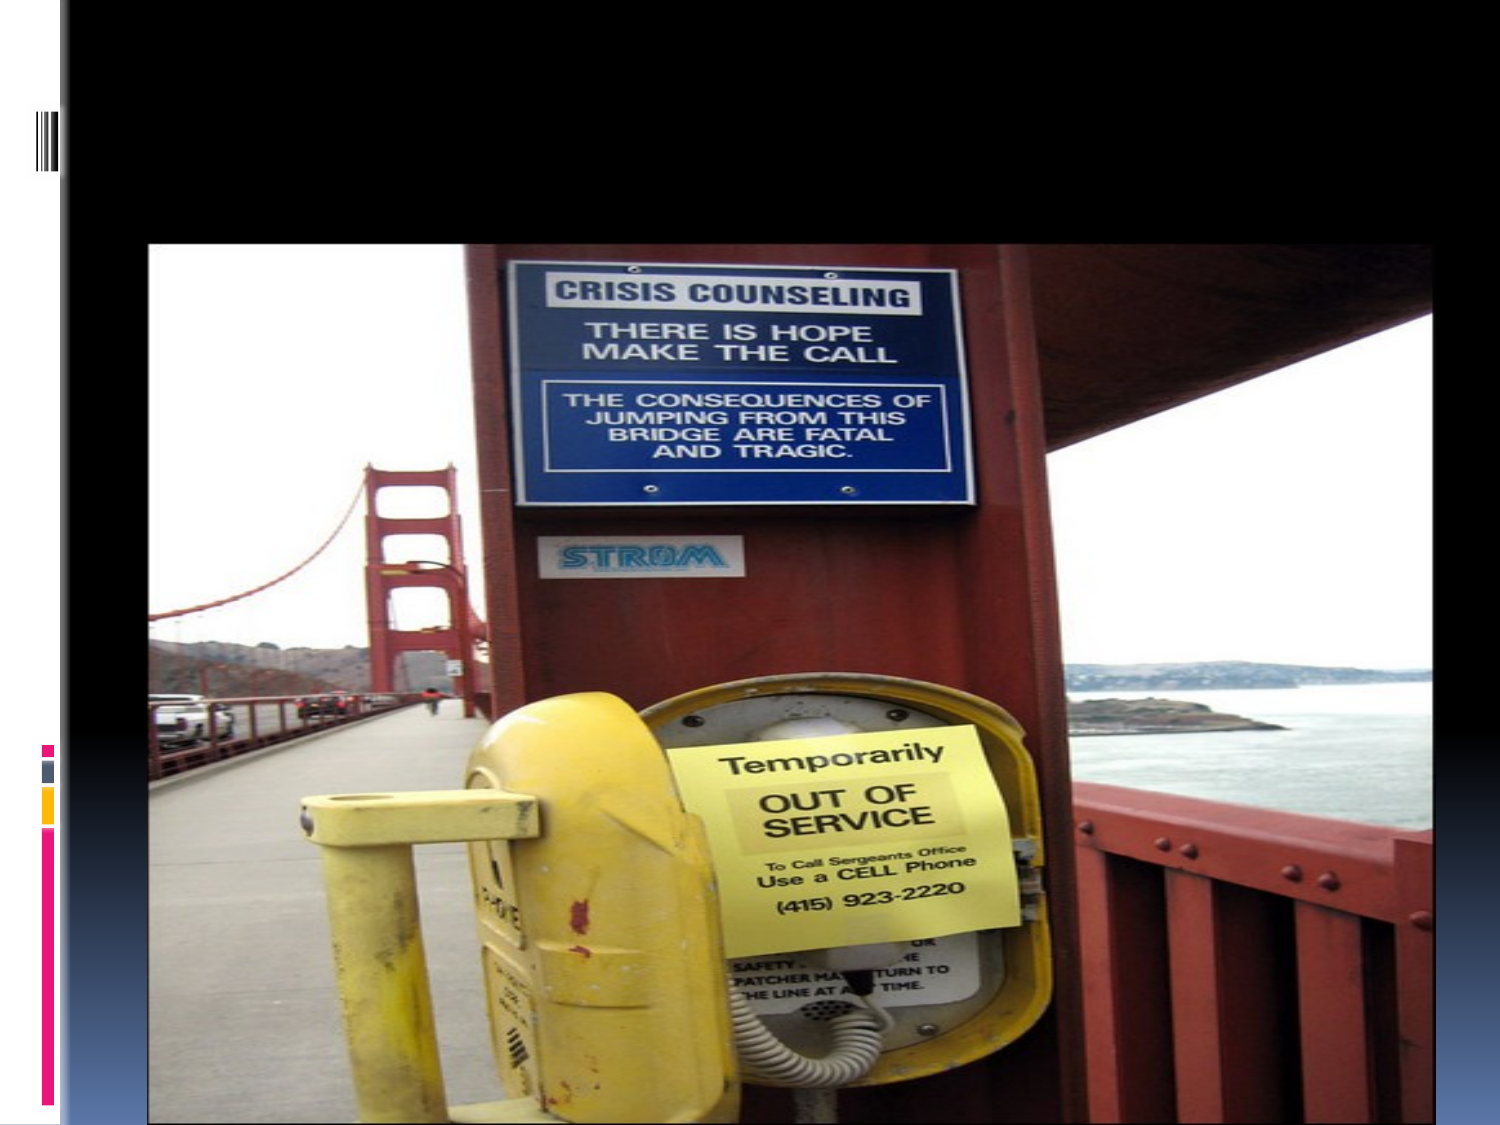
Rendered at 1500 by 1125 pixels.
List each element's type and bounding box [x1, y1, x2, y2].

list [147, 243, 1436, 1125]
